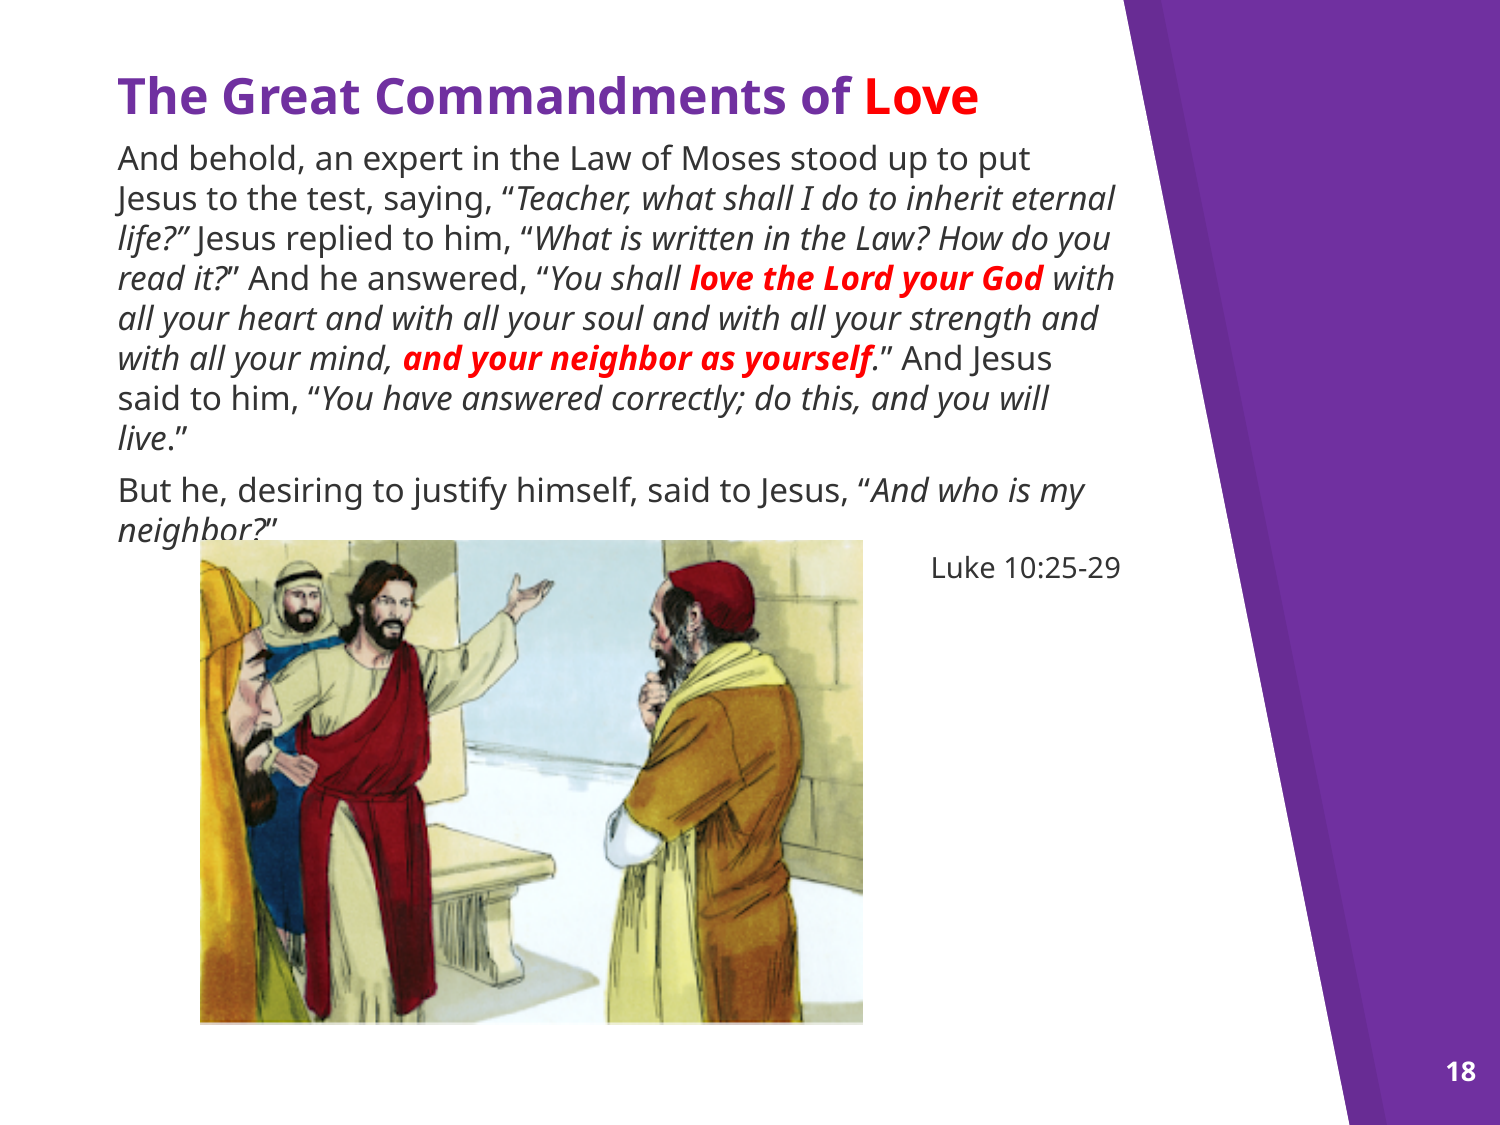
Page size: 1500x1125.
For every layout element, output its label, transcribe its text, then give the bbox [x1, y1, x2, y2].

slide_number 18 [1401, 1038, 1492, 1125]
picture [199, 539, 864, 1026]
text_box The Great Commandments of Love And behold, an expert in the Law of Moses stood up to put Jesus to the test, saying, “Teacher, what shall I do to inherit eternal life?” Jesus replied to him, “What is written in the Law? How do you read it?” And he answered, “You shall love the Lord your God with all your heart and with all your soul and with all your strength and with all your mind, and your neighbor as yourself.” And Jesus said to him, “You have answered correctly; do this, and you will live.” But he, desiring to justify himself, said to Jesus, “And who is my neighbor?” Luke 10:25-29 [102, 50, 1136, 988]
